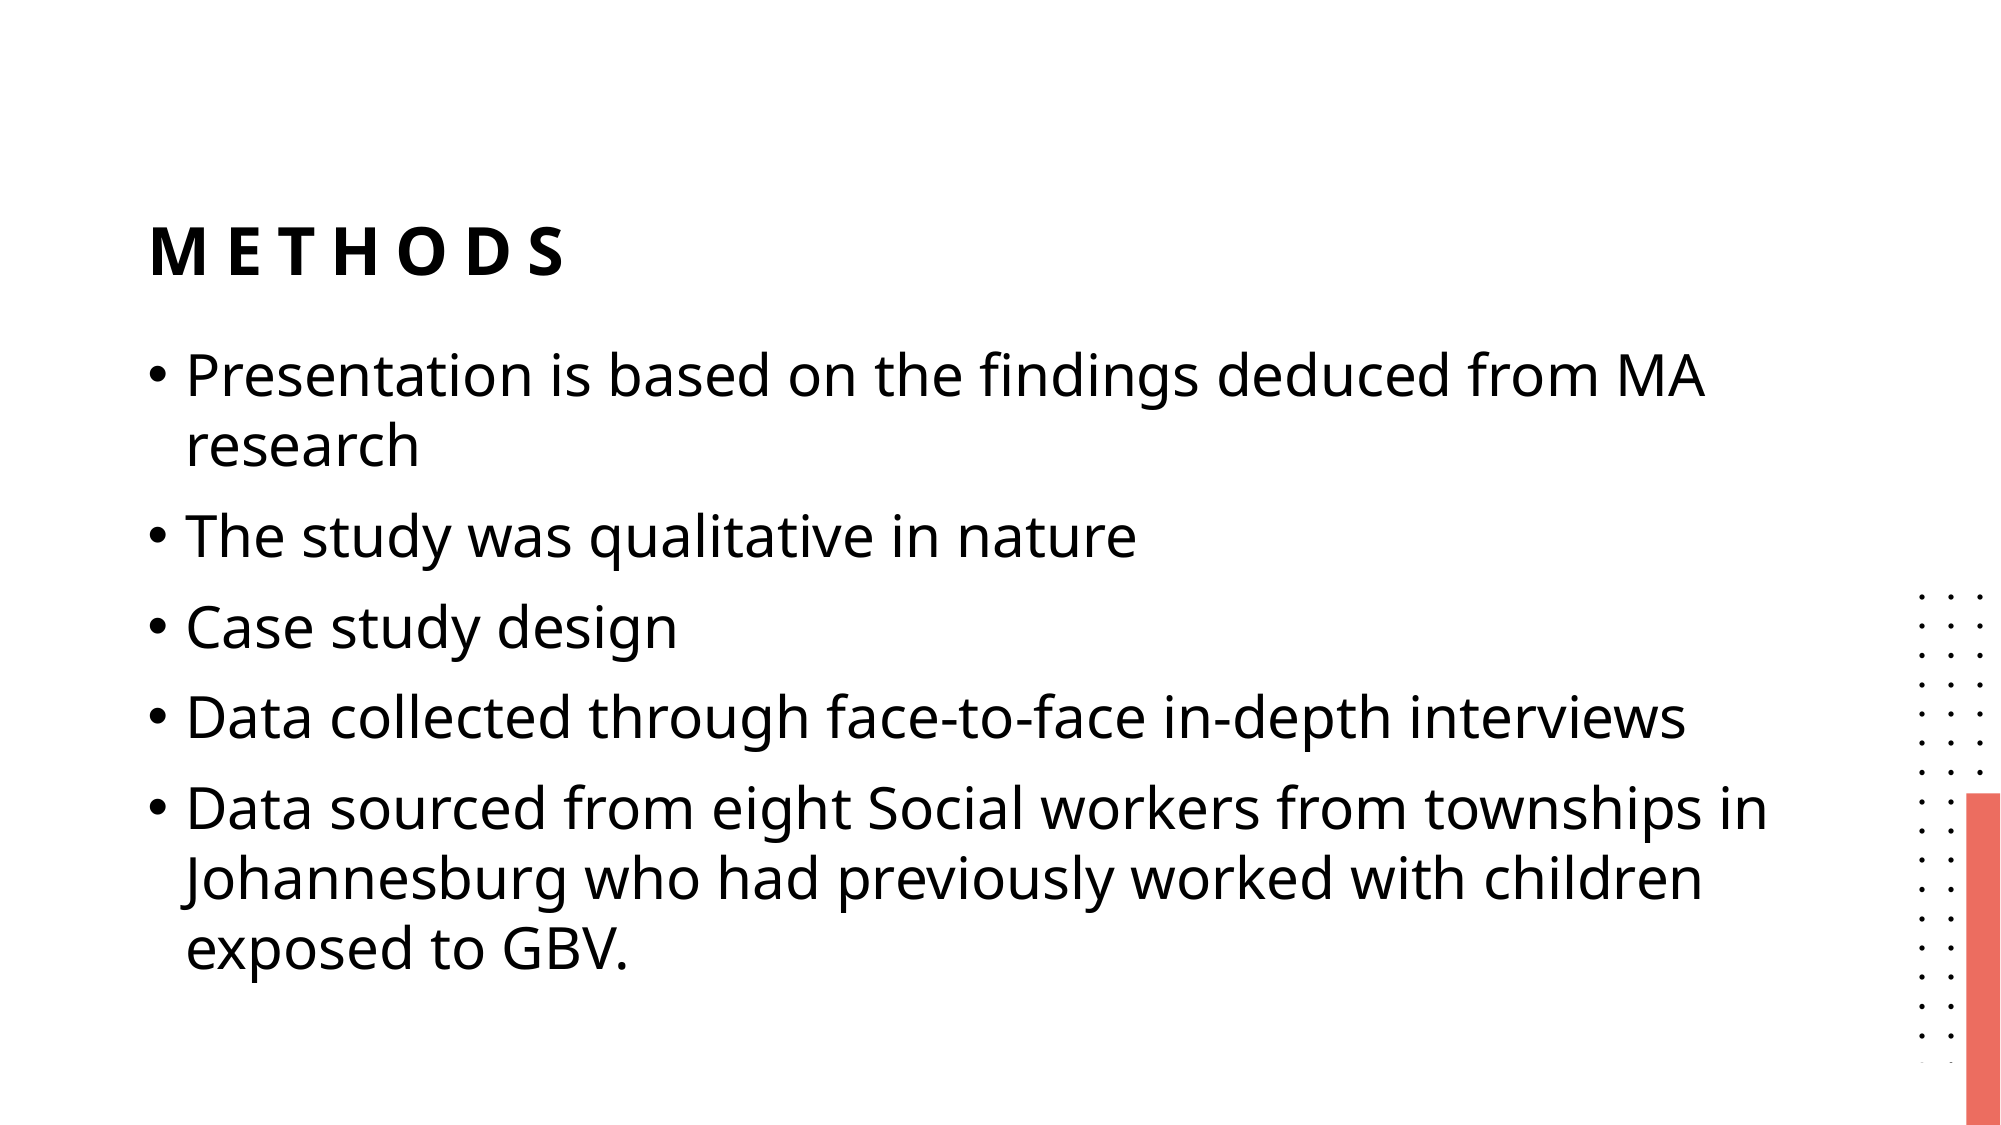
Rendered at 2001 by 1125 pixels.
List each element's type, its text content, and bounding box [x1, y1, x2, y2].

title methods [132, 59, 1832, 296]
picture [1907, 582, 1994, 1064]
list Presentation is based on the findings deduced from MA research The study was qualitative in nature Case study design Data collected through face-to-face in-depth interviews Data sourced from eight Social workers from townships in Johannesburg who had previously worked with children exposed to GBV. [132, 331, 1832, 1007]
